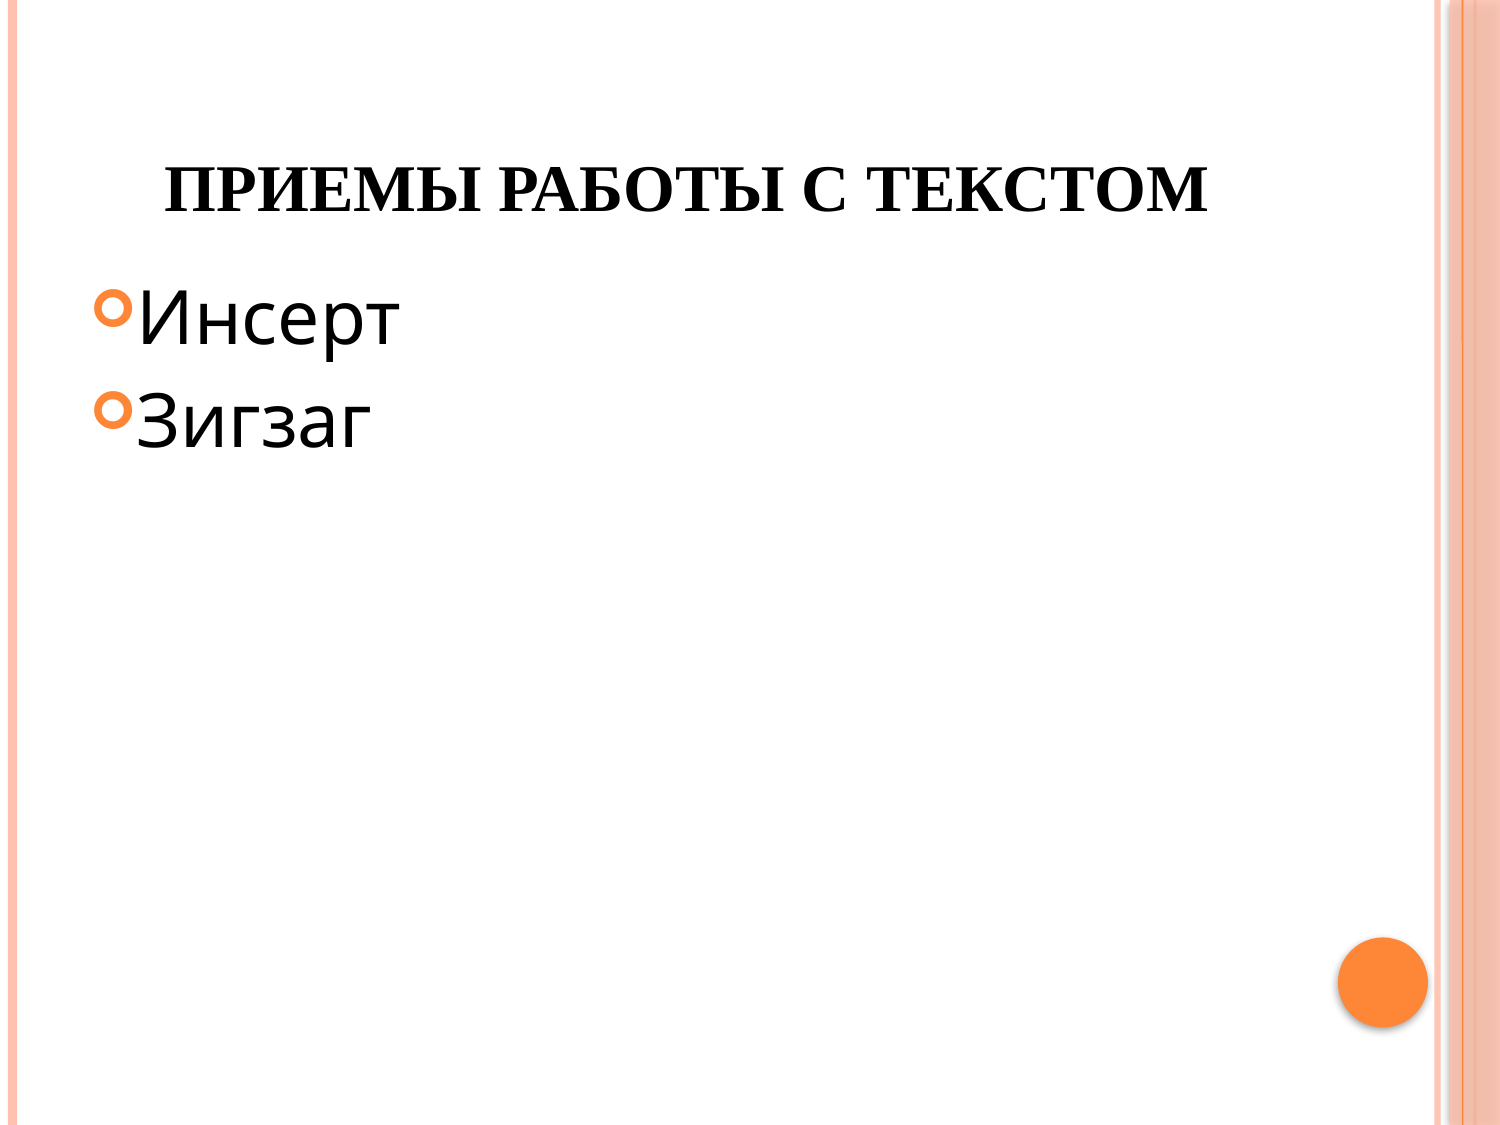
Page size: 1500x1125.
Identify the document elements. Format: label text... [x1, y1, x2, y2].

title Приемы работы с текстом [75, 45, 1300, 233]
list Инсерт Зигзаг [75, 262, 1300, 1062]
